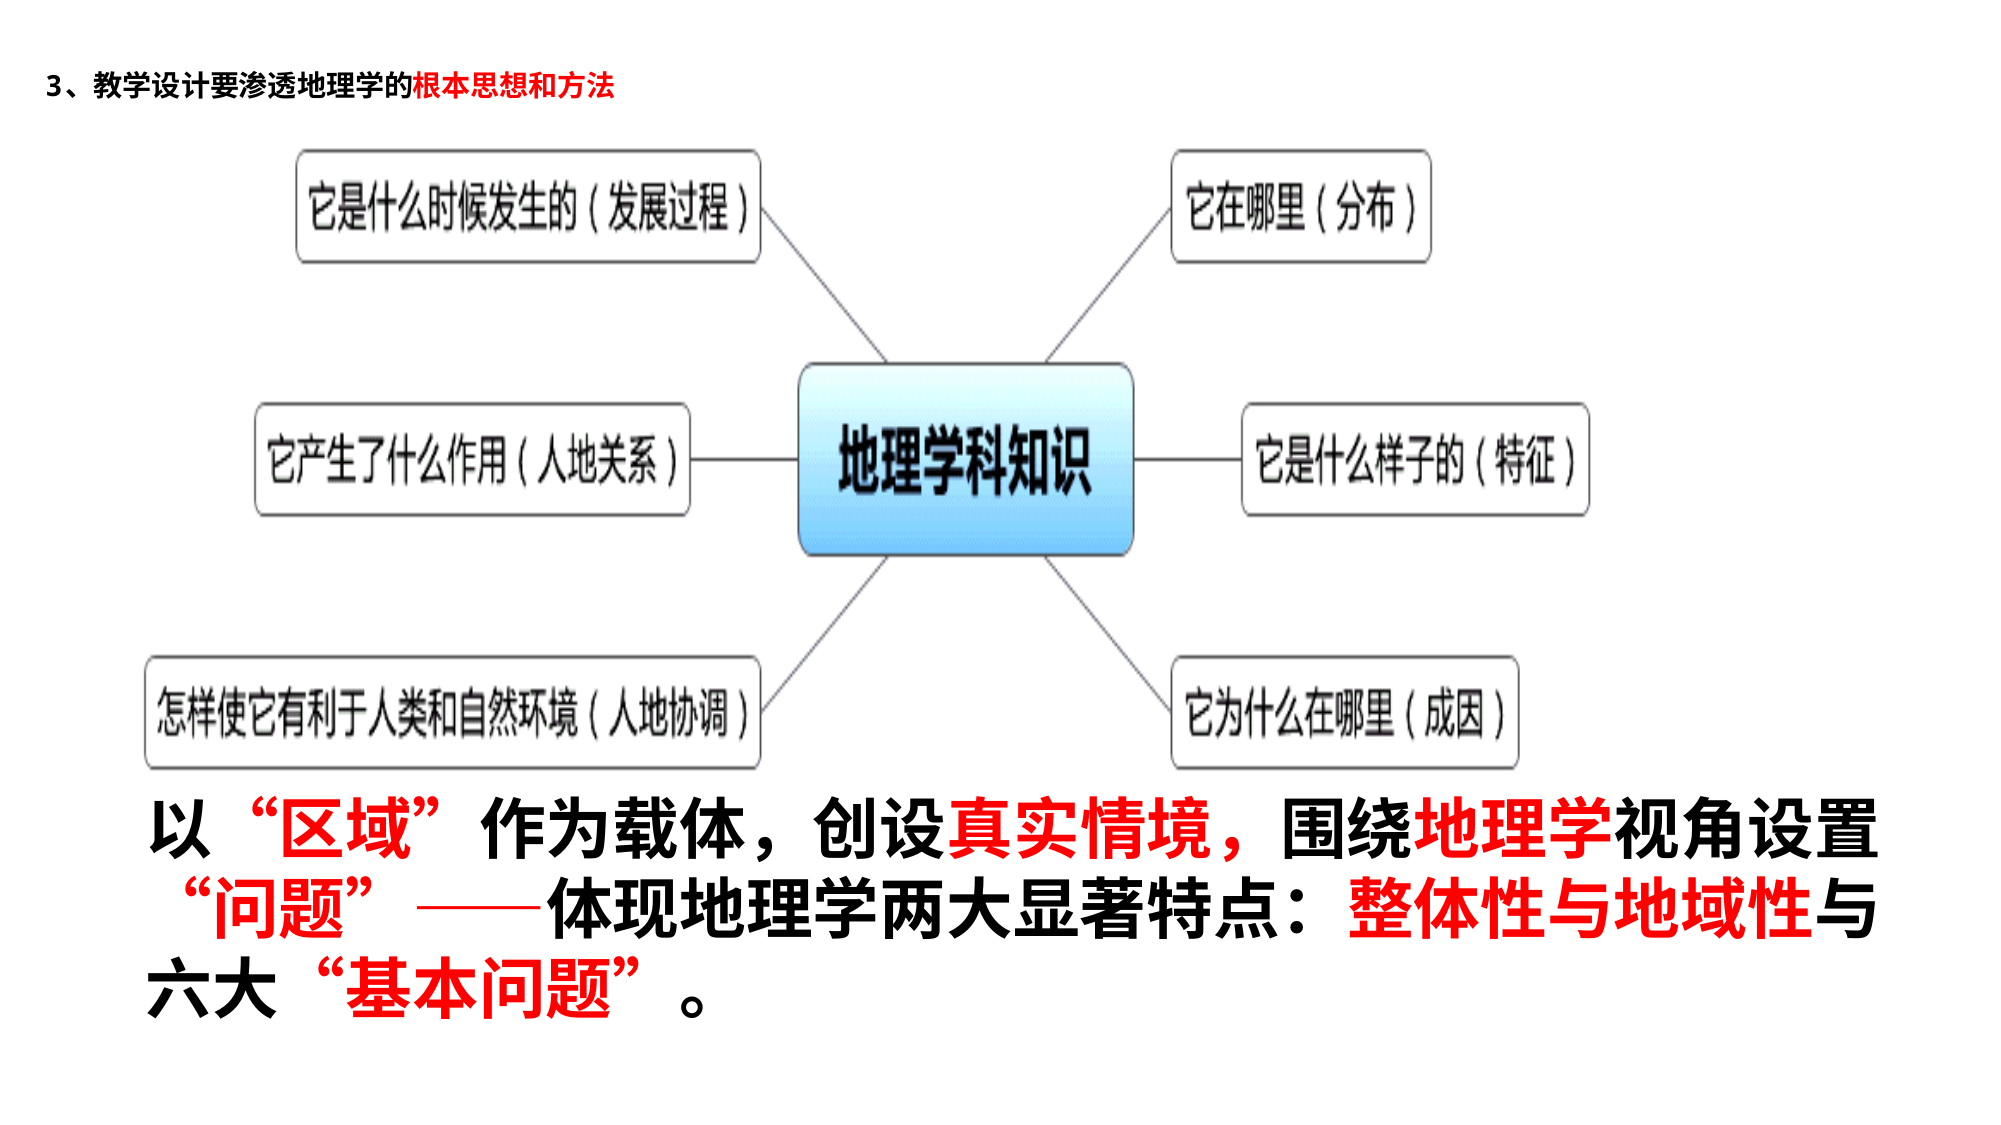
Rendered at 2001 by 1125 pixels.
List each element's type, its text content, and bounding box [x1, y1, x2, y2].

picture [142, 138, 1596, 781]
title 3、教学设计要渗透地理学的根本思想和方法 [30, 29, 1934, 146]
text_box 以“区域”作为载体，创设真实情境，围绕地理学视角设置“问题”——体现地理学两大显著特点：整体性与地域性与六大“基本问题”。 [130, 779, 1946, 1035]
